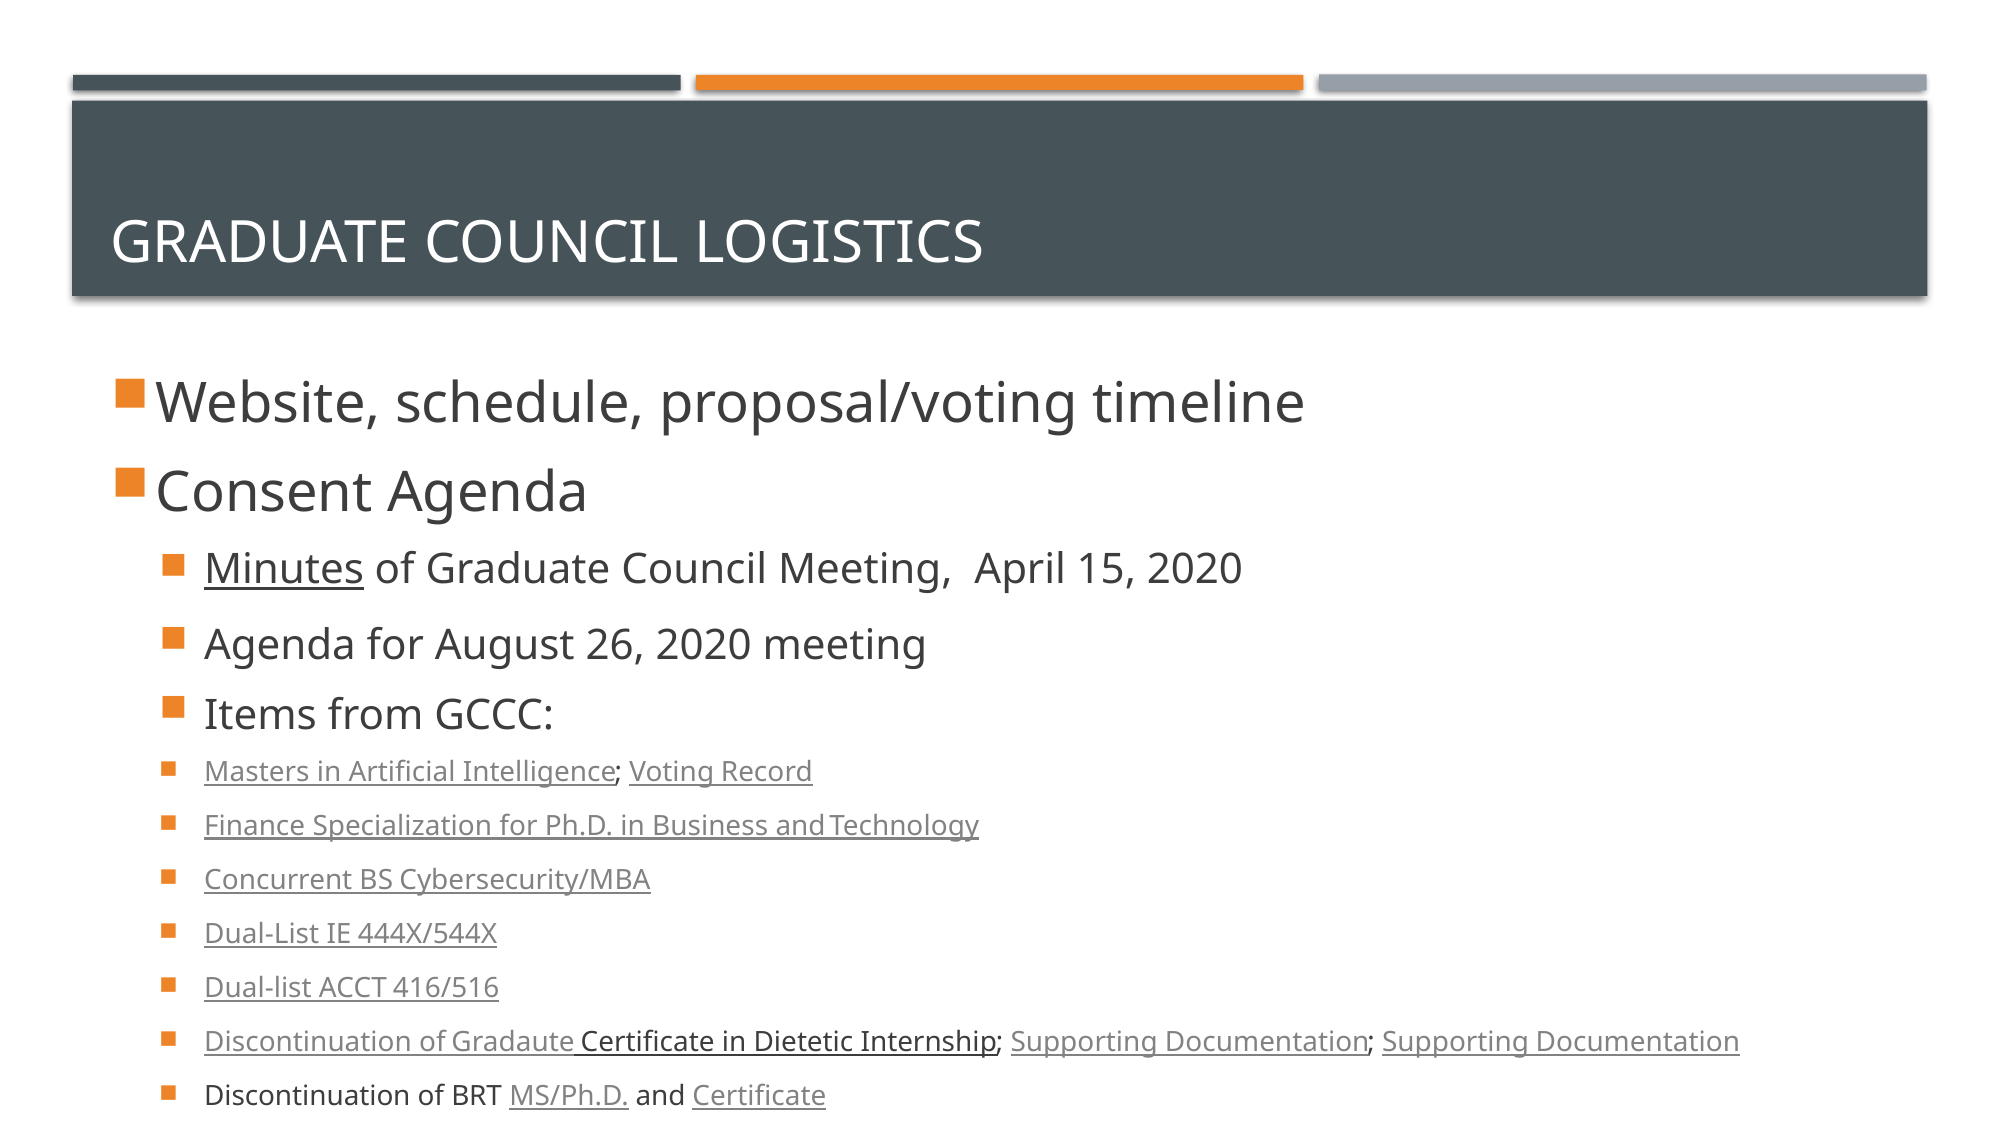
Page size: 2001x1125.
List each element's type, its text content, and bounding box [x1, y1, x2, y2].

list Website, schedule, proposal/voting timeline Consent Agenda Minutes of Graduate Council Meeting, April 15, 2020 Agenda for August 26, 2020 meeting Items from GCCC: Masters in Artificial Intelligence; Voting Record Finance Specialization for Ph.D. in Business and Technology Concurrent BS Cybersecurity/MBA Dual-List IE 444X/544X Dual-list ACCT 416/516 Discontinuation of Gradaute Certificate in Dietetic Internship; Supporting Documentation; Supporting Documentation Discontinuation of BRT MS/Ph.D. and Certificate [95, 357, 1905, 1125]
title Graduate Council Logistics [95, 115, 1905, 282]
